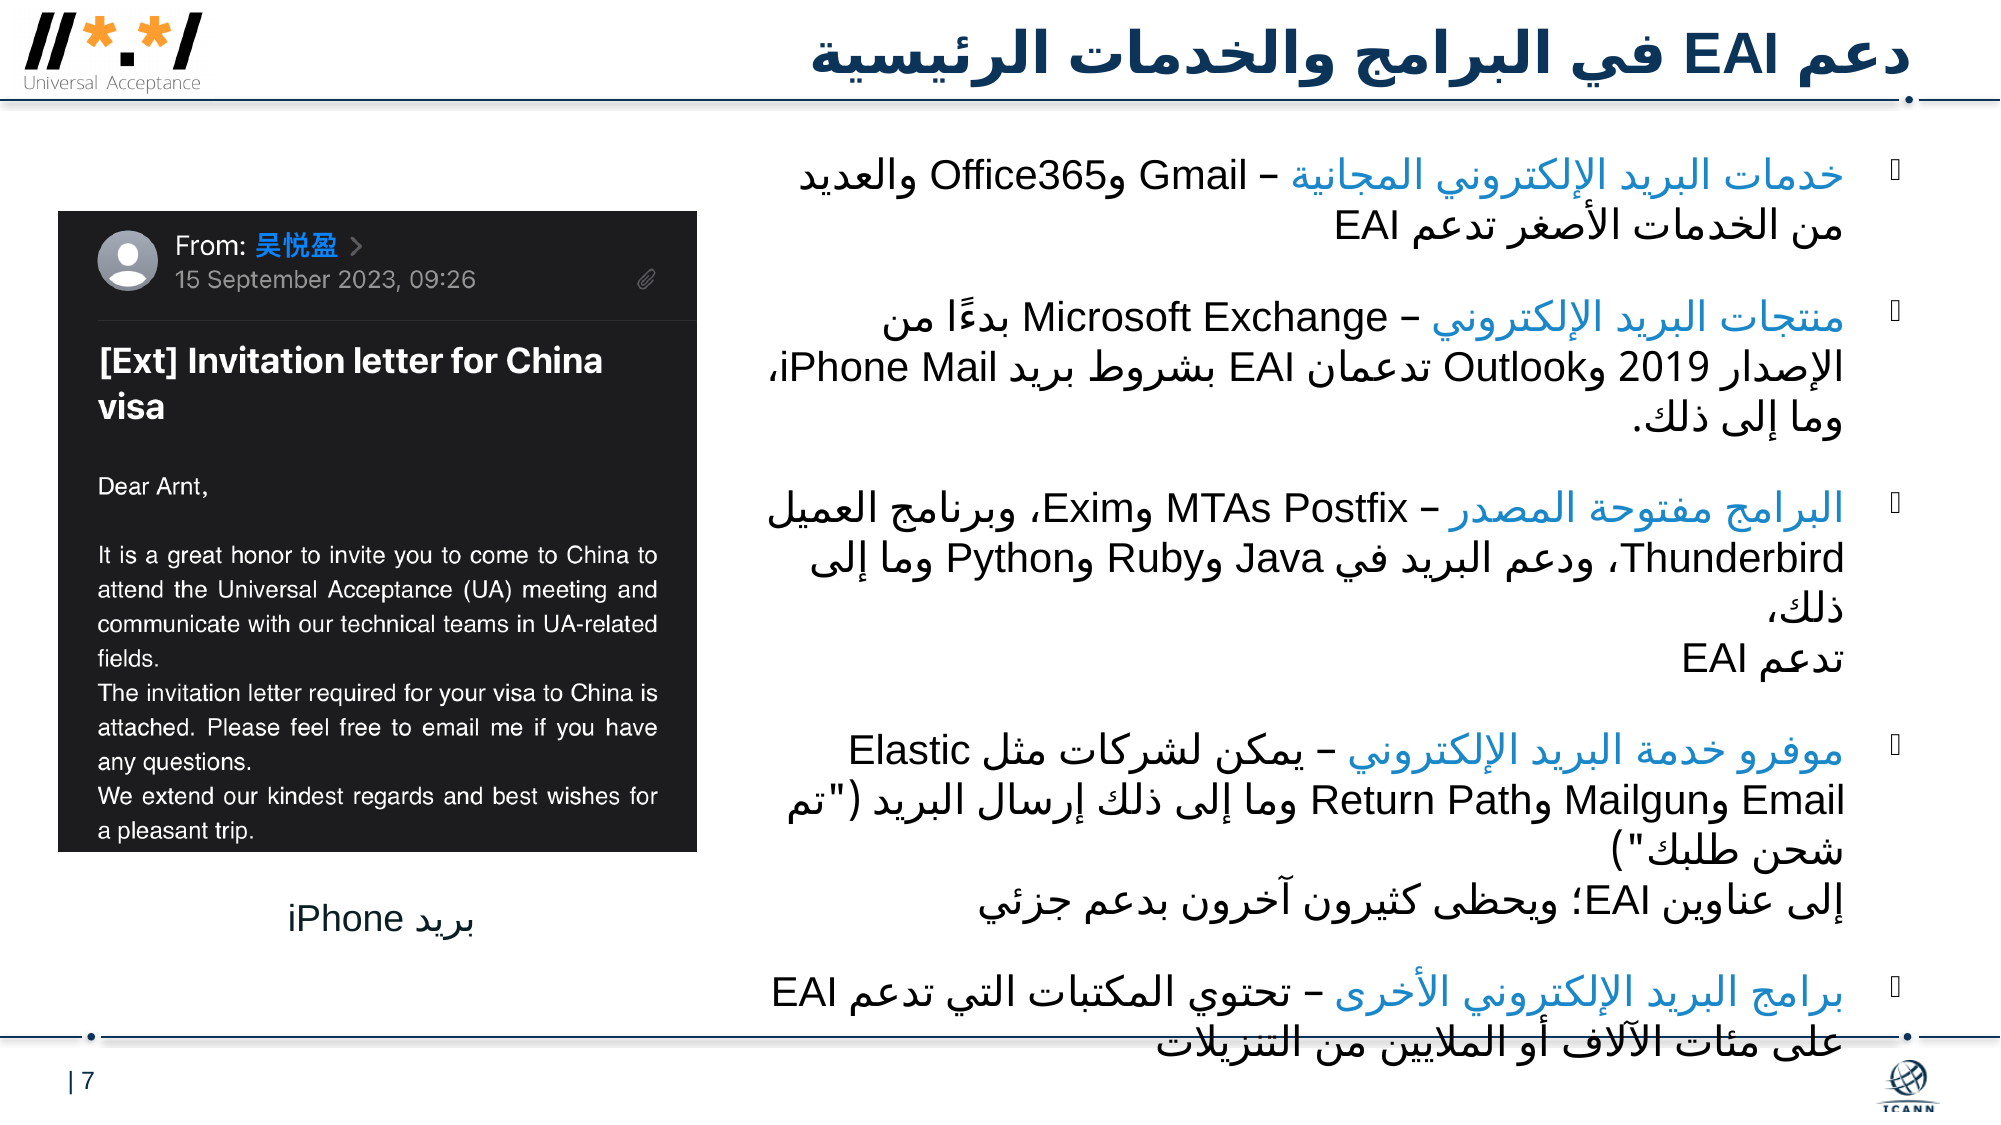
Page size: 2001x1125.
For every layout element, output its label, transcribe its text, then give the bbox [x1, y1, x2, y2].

title دعم EAI في البرامج والخدمات الرئيسية [218, 7, 1928, 82]
picture [10, 5, 215, 99]
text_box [58, 211, 702, 940]
list خدمات البريد الإلكتروني المجانية – Gmail وOffice365 والعديد من الخدمات الأصغر تدعم EAI منتجات البريد الإلكتروني – Microsoft Exchange بدءًا من الإصدار 2019 وOutlook تدعمان EAI بشروط بريد iPhone Mail، وما إلى ذلك. البرامج مفتوحة المصدر – MTAs Postfix وExim، وبرنامج العميل Thunderbird، ودعم البريد في Java وRuby وPython وما إلى ذلك، تدعم EAI موفرو خدمة البريد الإلكتروني – يمكن لشركات مثل Elastic Email وMailgun وReturn Path وما إلى ذلك إرسال البريد ("تم شحن طلبك") إلى عناوين EAI؛ ويحظى كثيرون آخرون بدعم جزئي برامج البريد الإلكتروني الأخرى – تحتوي المكتبات التي تدعم EAI على مئات الآلاف أو الملايين من التنزيلات [752, 147, 1902, 1026]
